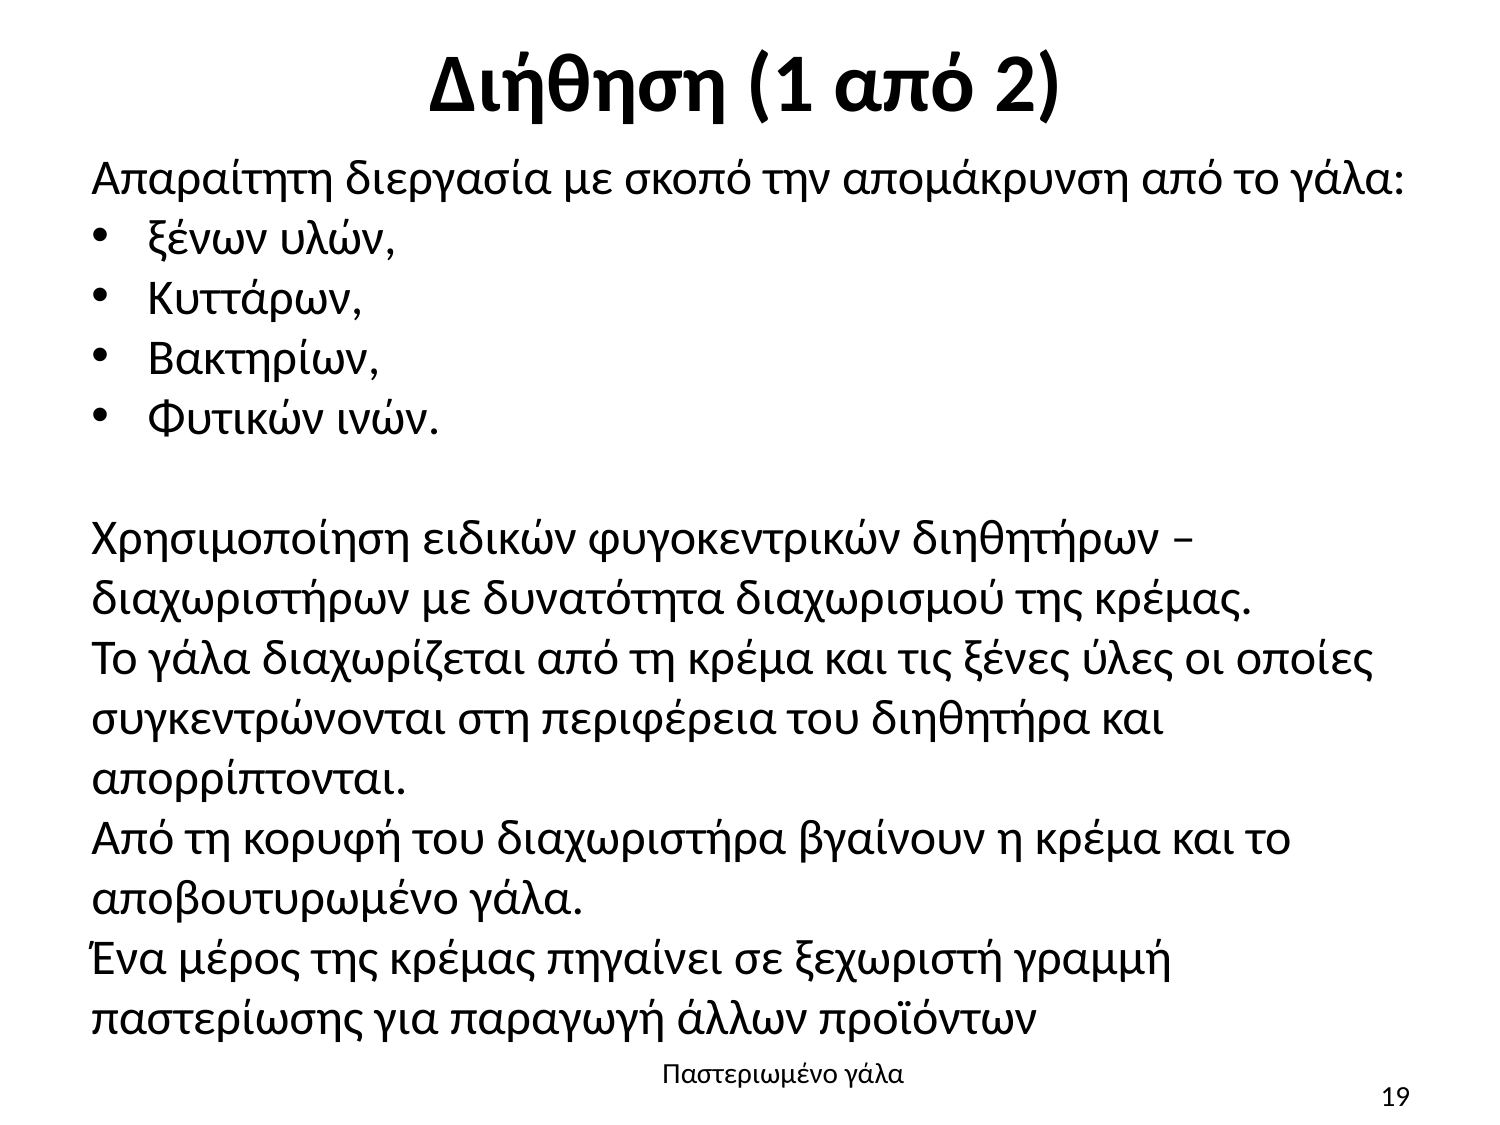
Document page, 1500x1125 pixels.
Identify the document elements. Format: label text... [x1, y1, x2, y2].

text_box 19 [1074, 1069, 1425, 1125]
text_box Παστεριωμένο γάλα [521, 1046, 1046, 1125]
title Διήθηση (1 από 2) [53, 20, 1459, 149]
text_box Απαραίτητη διεργασία με σκοπό την απομάκρυνση από το γάλα: ξένων υλών, Κυττάρων, Βακτηρίων, Φυτικών ινών. Χρησιμοποίηση ειδικών φυγοκεντρικών διηθητήρων – διαχωριστήρων με δυνατότητα διαχωρισμού της κρέμας. Το γάλα διαχωρίζεται από τη κρέμα και τις ξένες ύλες οι οποίες συγκεντρώνονται στη περιφέρεια του διηθητήρα και απορρίπτονται. Από τη κορυφή του διαχωριστήρα βγαίνουν η κρέμα και το αποβουτυρωμένο γάλα. Ένα μέρος της κρέμας πηγαίνει σε ξεχωριστή γραμμή παστερίωσης για παραγωγή άλλων προϊόντων [76, 137, 1425, 1052]
